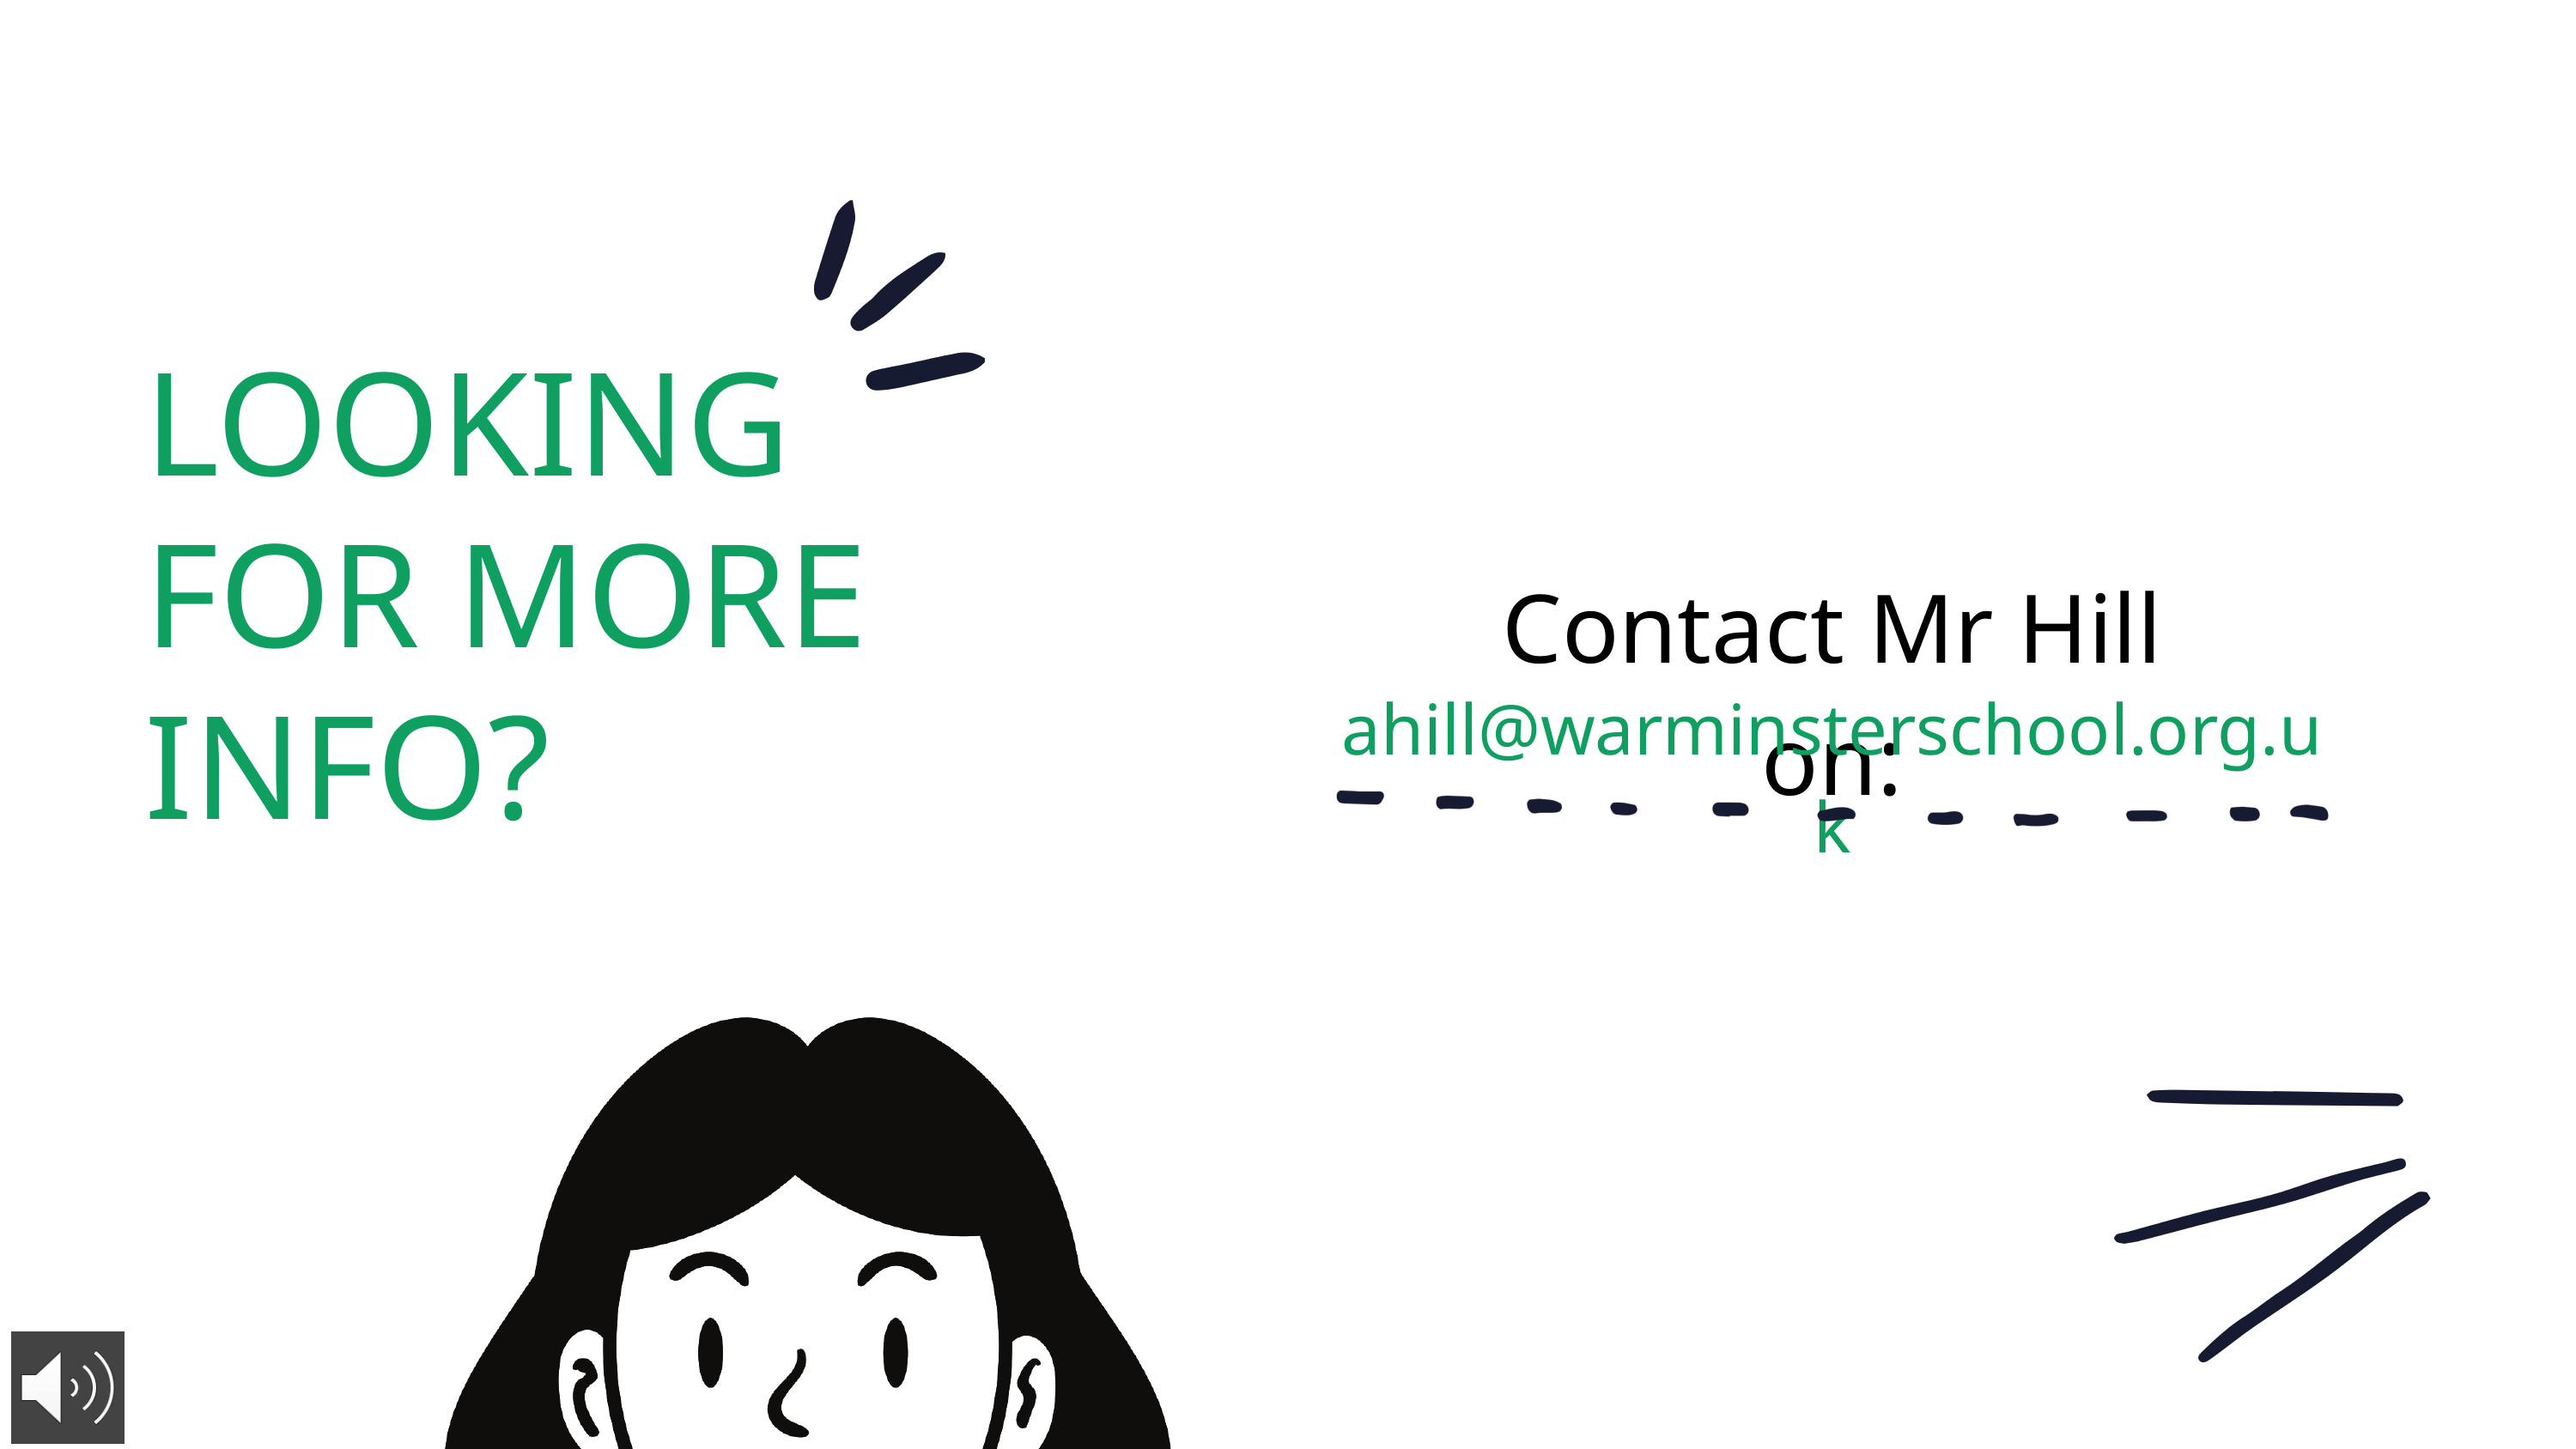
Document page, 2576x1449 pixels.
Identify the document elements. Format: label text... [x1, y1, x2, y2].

picture [2111, 1087, 2432, 1362]
text_box LOOKING FOR MORE INFO? [144, 332, 900, 848]
picture [377, 1017, 1246, 1449]
picture [1336, 790, 2329, 827]
picture [814, 200, 985, 391]
text_box ahill@warminsterschool.org.uk [1336, 833, 2329, 868]
picture [9, 1330, 125, 1446]
text_box Contact Mr Hill on: [1450, 549, 2215, 671]
text_box ahill@warminsterschool.org.uk [1336, 671, 2329, 789]
